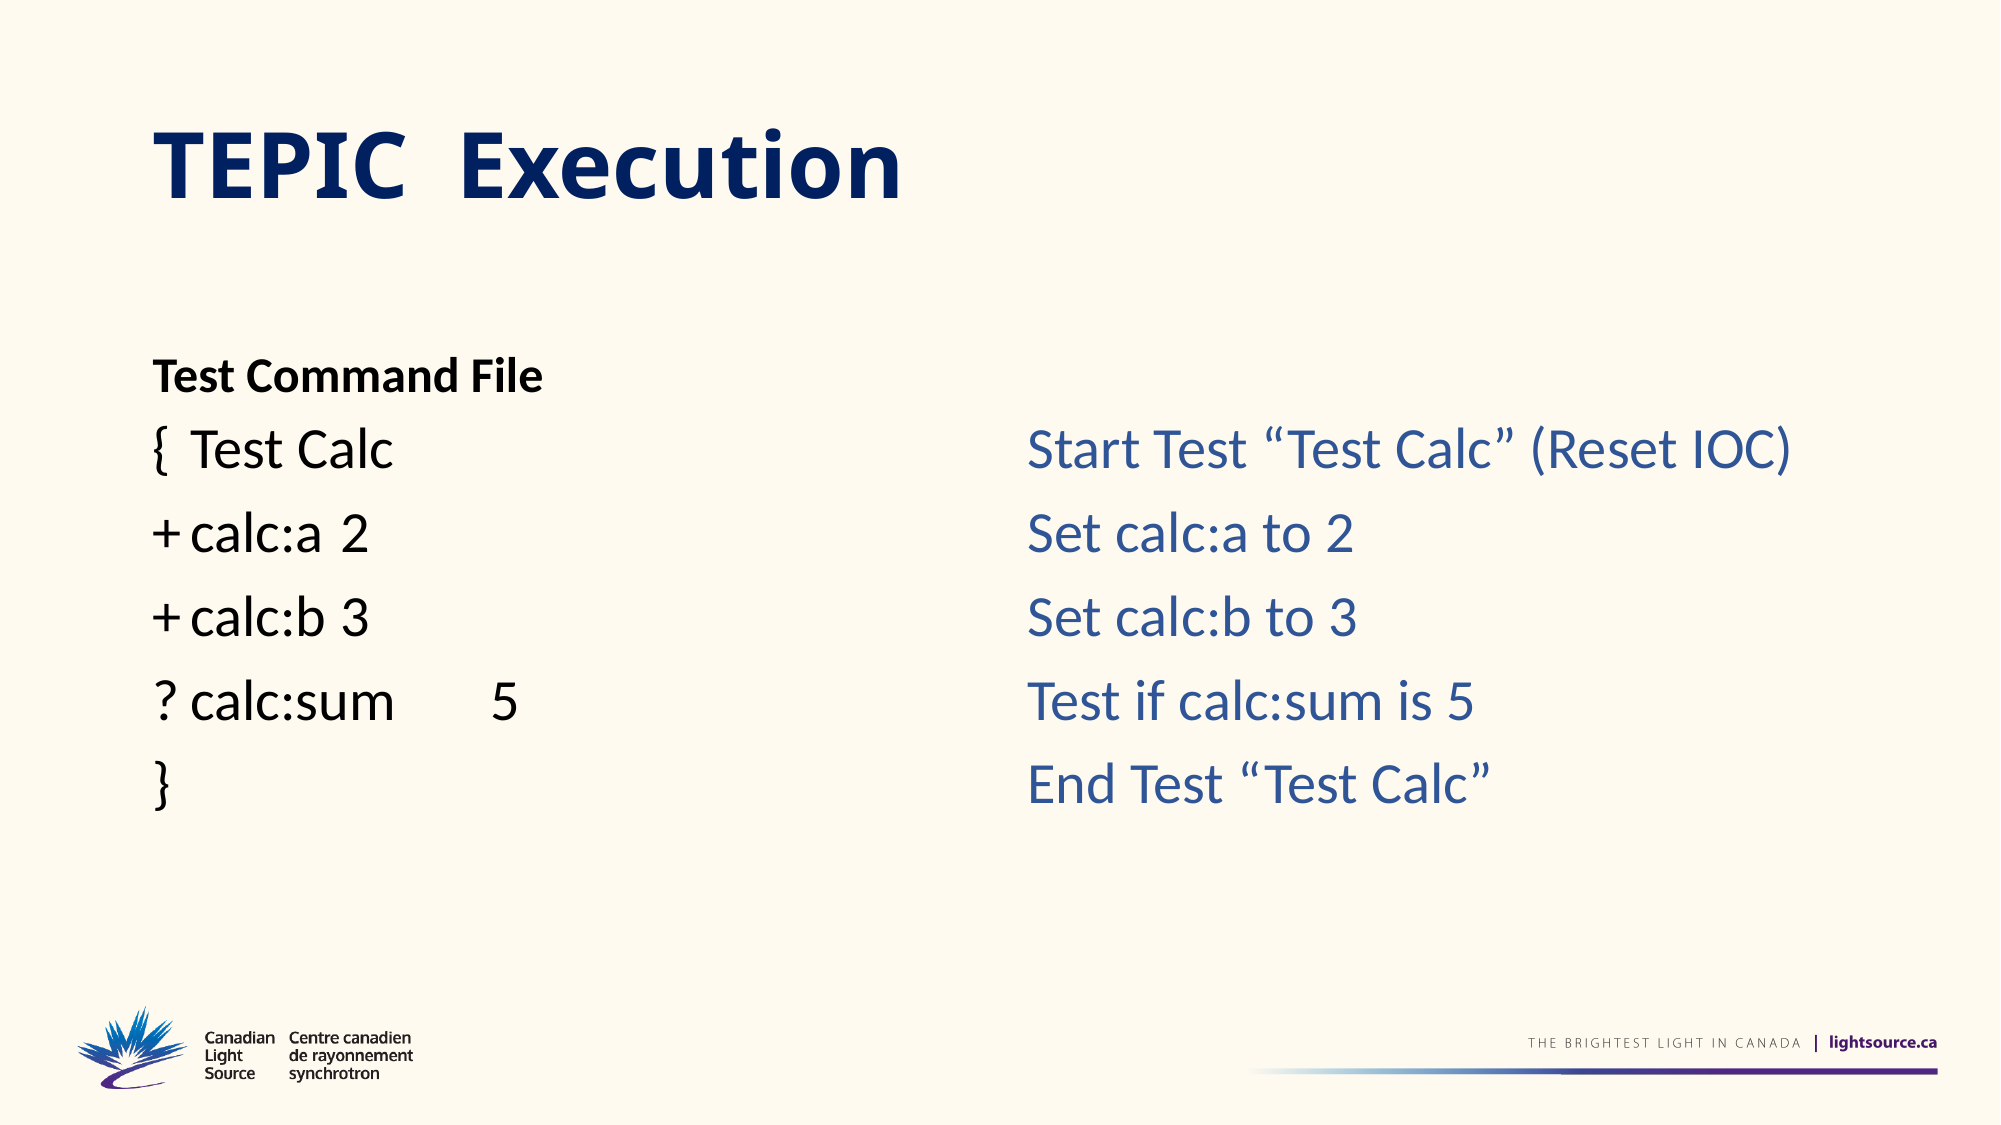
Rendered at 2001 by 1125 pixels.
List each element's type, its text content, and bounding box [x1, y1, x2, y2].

title TEPIC Execution [137, 59, 1863, 278]
list { Test Calc + calc:a 2 + calc:b 3 ? calc:sum 5 } [137, 410, 984, 1016]
list Start Test “Test Calc” (Reset IOC) Set calc:a to 2 Set calc:b to 3 Test if calc:sum is 5 End Test “Test Calc” [1012, 410, 1863, 1016]
list Test Command File [137, 275, 984, 410]
picture [77, 1006, 413, 1089]
picture [1192, 1028, 1959, 1092]
